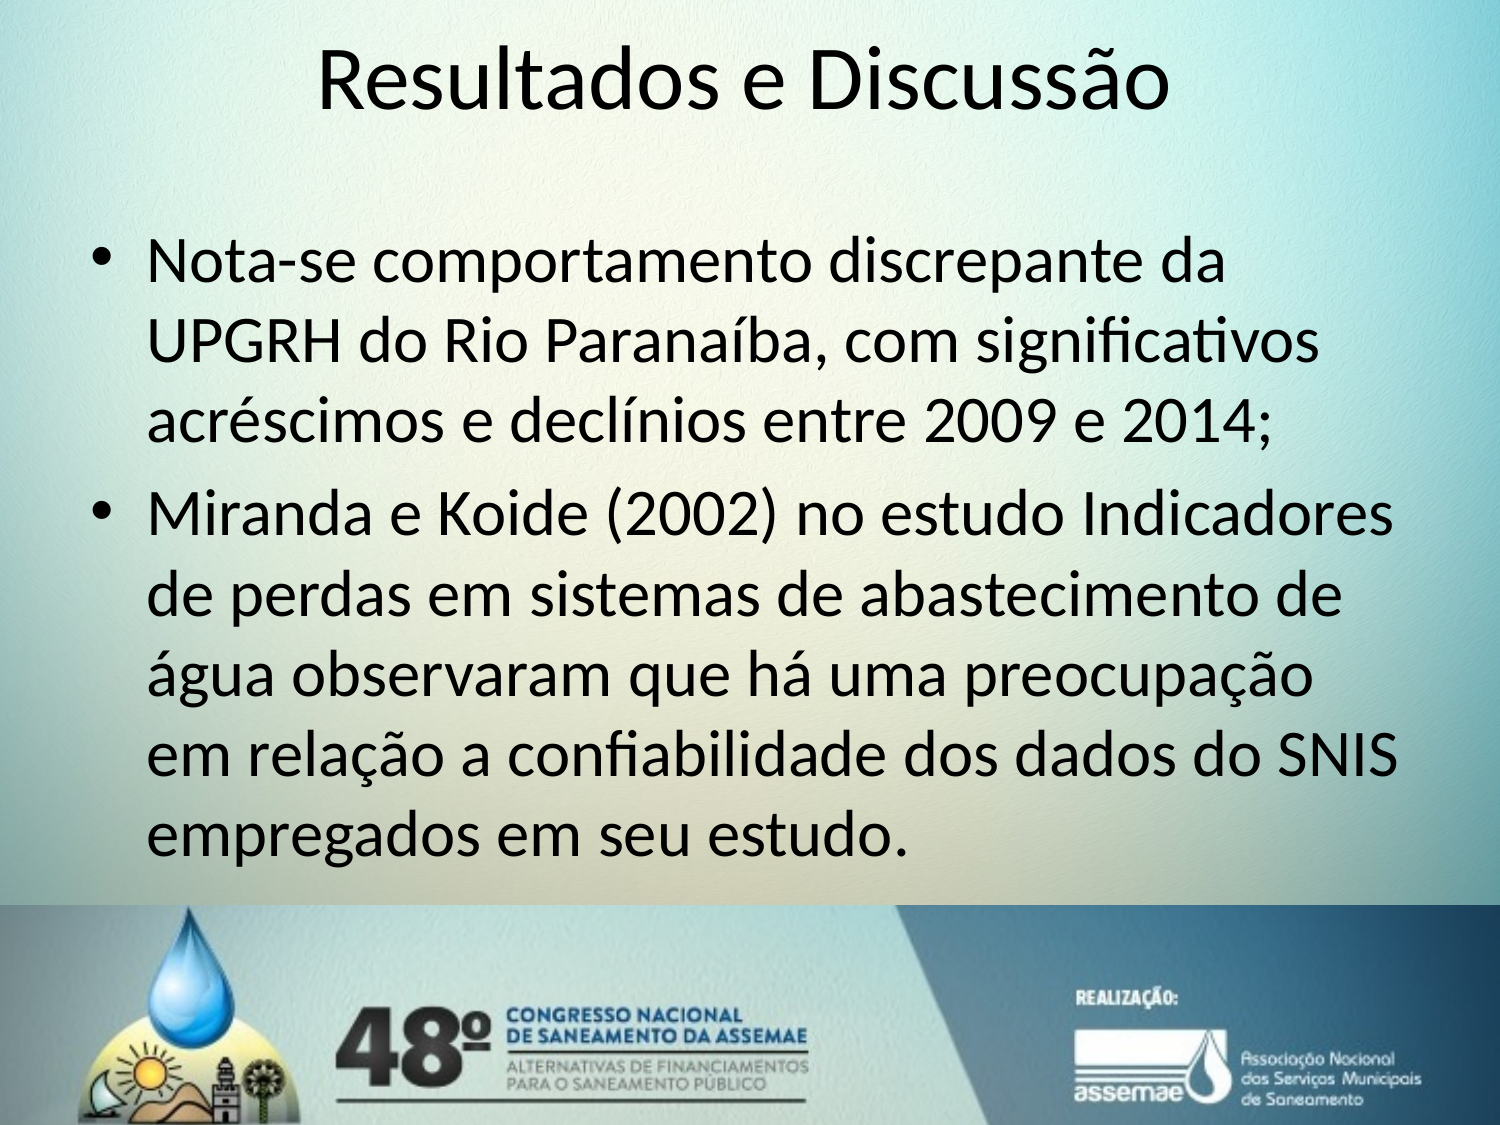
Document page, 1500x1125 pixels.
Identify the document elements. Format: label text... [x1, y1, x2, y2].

picture [0, 0, 1500, 1125]
text_box Resultados e Discussão [69, 8, 1420, 138]
list Nota-se comportamento discrepante da UPGRH do Rio Paranaíba, com significativos acréscimos e declínios entre 2009 e 2014; Miranda e Koide (2002) no estudo Indicadores de perdas em sistemas de abastecimento de água observaram que há uma preocupação em relação a confiabilidade dos dados do SNIS empregados em seu estudo. [75, 208, 1425, 951]
